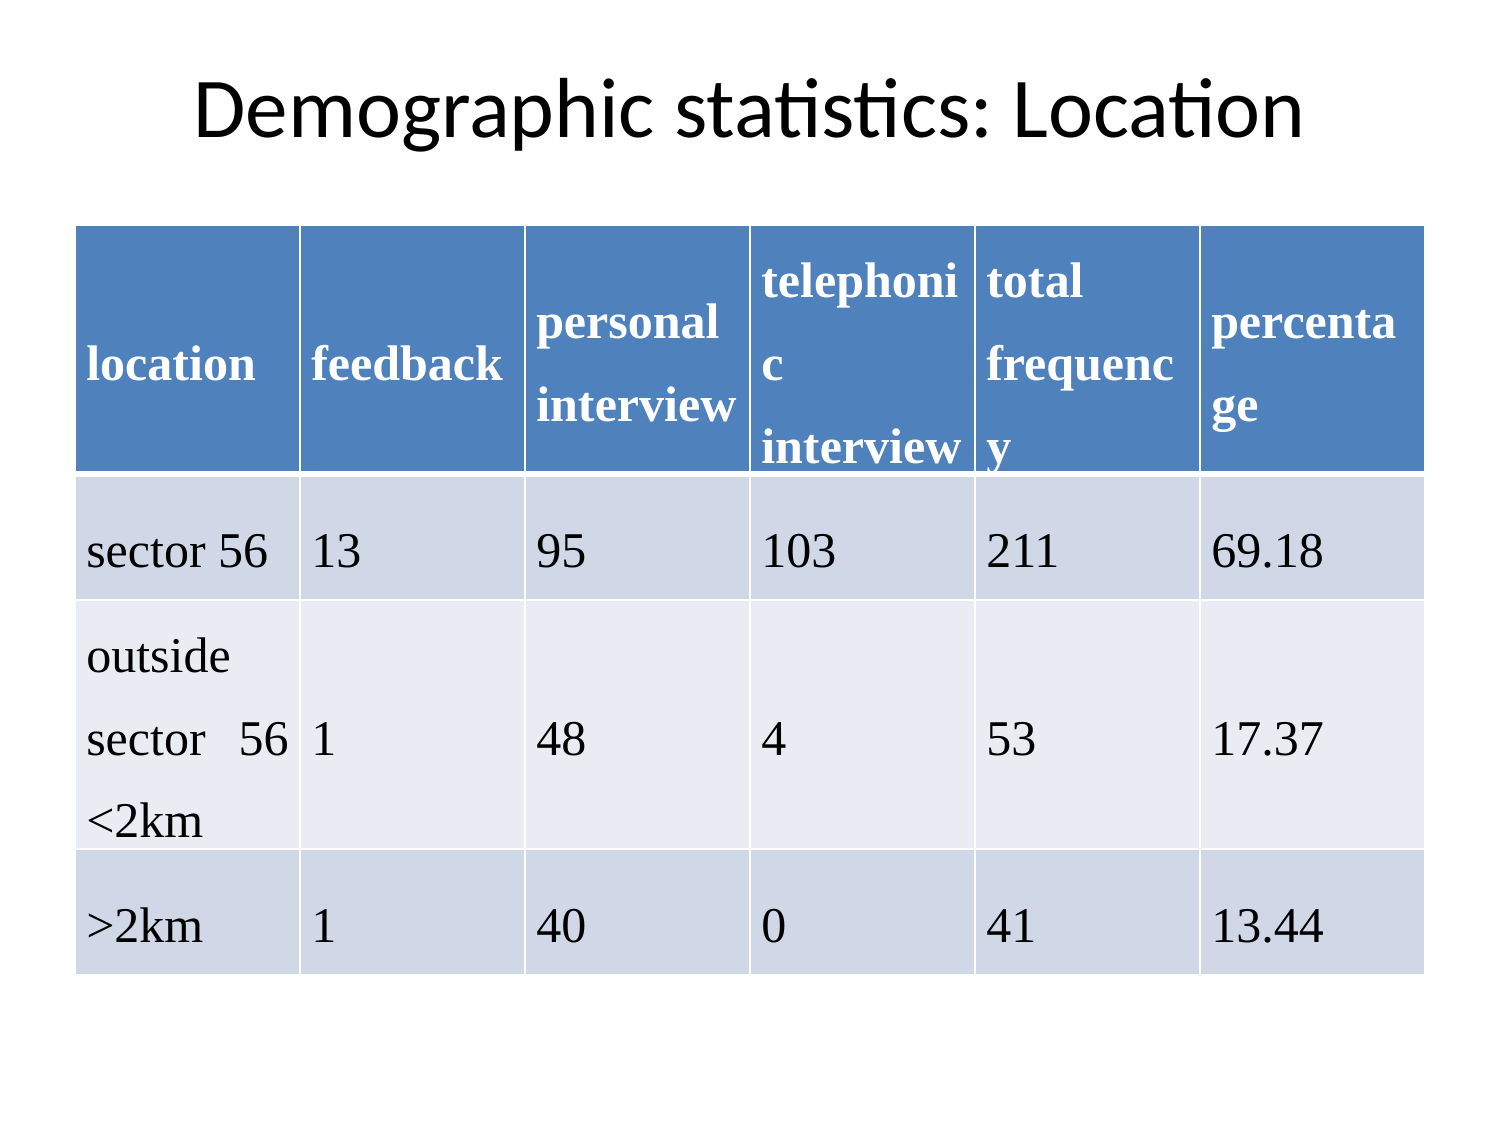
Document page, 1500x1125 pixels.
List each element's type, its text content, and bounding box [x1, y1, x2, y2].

table_cell 17.37 [1201, 601, 1424, 848]
table_header personal interview [526, 226, 749, 471]
table_cell 1 [301, 850, 524, 974]
table_cell 1 [301, 601, 524, 848]
table_cell 40 [526, 850, 749, 974]
table_cell 13 [301, 477, 524, 599]
table_cell 103 [751, 477, 974, 599]
table_cell 53 [976, 601, 1199, 848]
table_cell >2km [76, 850, 299, 974]
table_header location [76, 226, 299, 471]
table_cell 4 [751, 601, 974, 848]
table_header telephonic interview [751, 226, 974, 471]
table_header total frequency [976, 226, 1199, 471]
table_cell 0 [751, 850, 974, 974]
table_cell 95 [526, 477, 749, 599]
table_cell sector 56 [76, 477, 299, 599]
table_cell 41 [976, 850, 1199, 974]
table_header percentage [1201, 226, 1424, 471]
table_cell 48 [526, 601, 749, 848]
table_header feedback [301, 226, 524, 471]
table_cell 69.18 [1201, 477, 1424, 599]
table_cell 13.44 [1201, 850, 1424, 974]
title Demographic statistics: Location [75, 45, 1425, 163]
table_cell outside sector 56 <2km [76, 601, 299, 848]
table_cell 211 [976, 477, 1199, 599]
